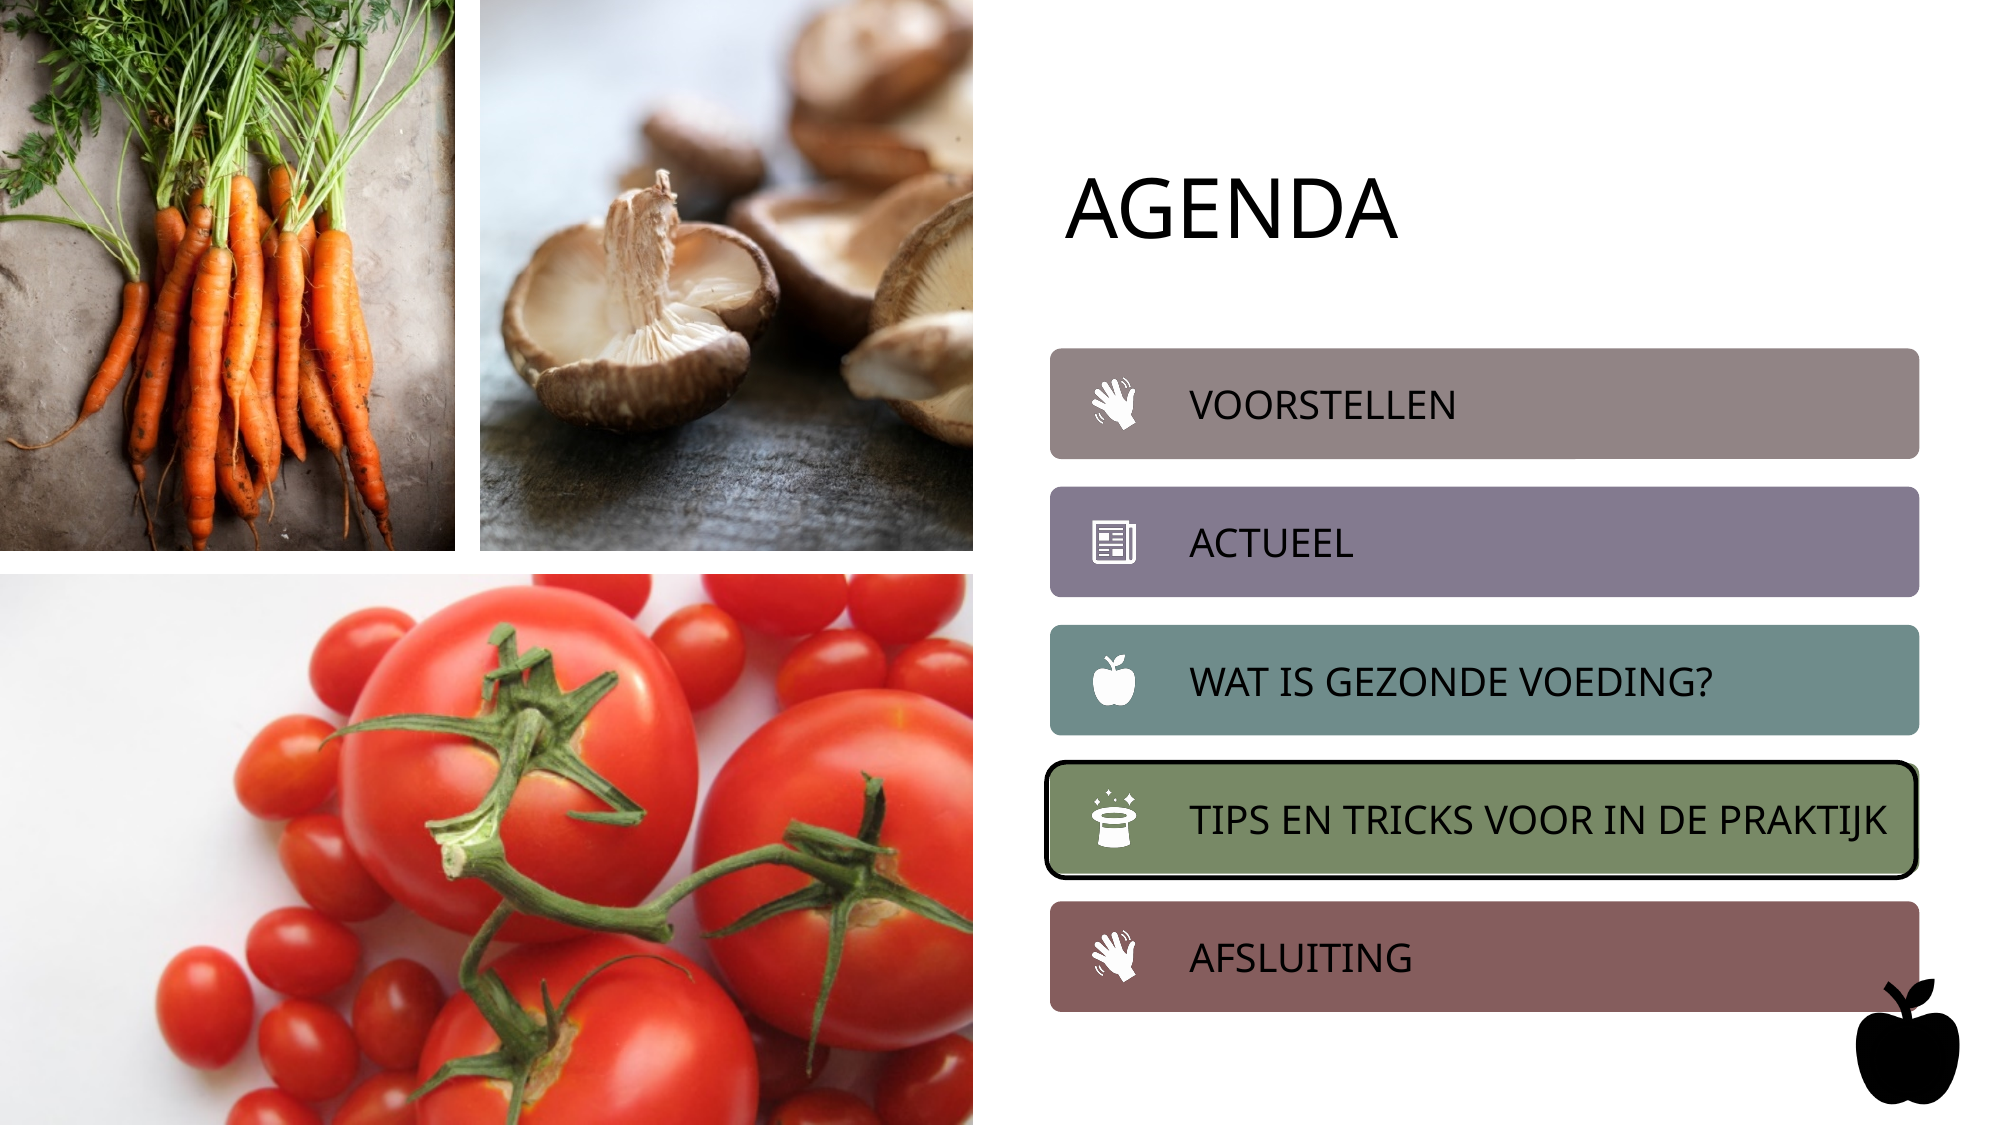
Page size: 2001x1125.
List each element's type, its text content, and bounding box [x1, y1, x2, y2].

picture [0, 574, 973, 1125]
picture [0, 0, 455, 551]
text_box [1045, 770, 1049, 870]
title agenda [1050, 79, 1920, 344]
picture [1832, 966, 1983, 1117]
picture [480, 0, 973, 551]
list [1050, 350, 1917, 1011]
